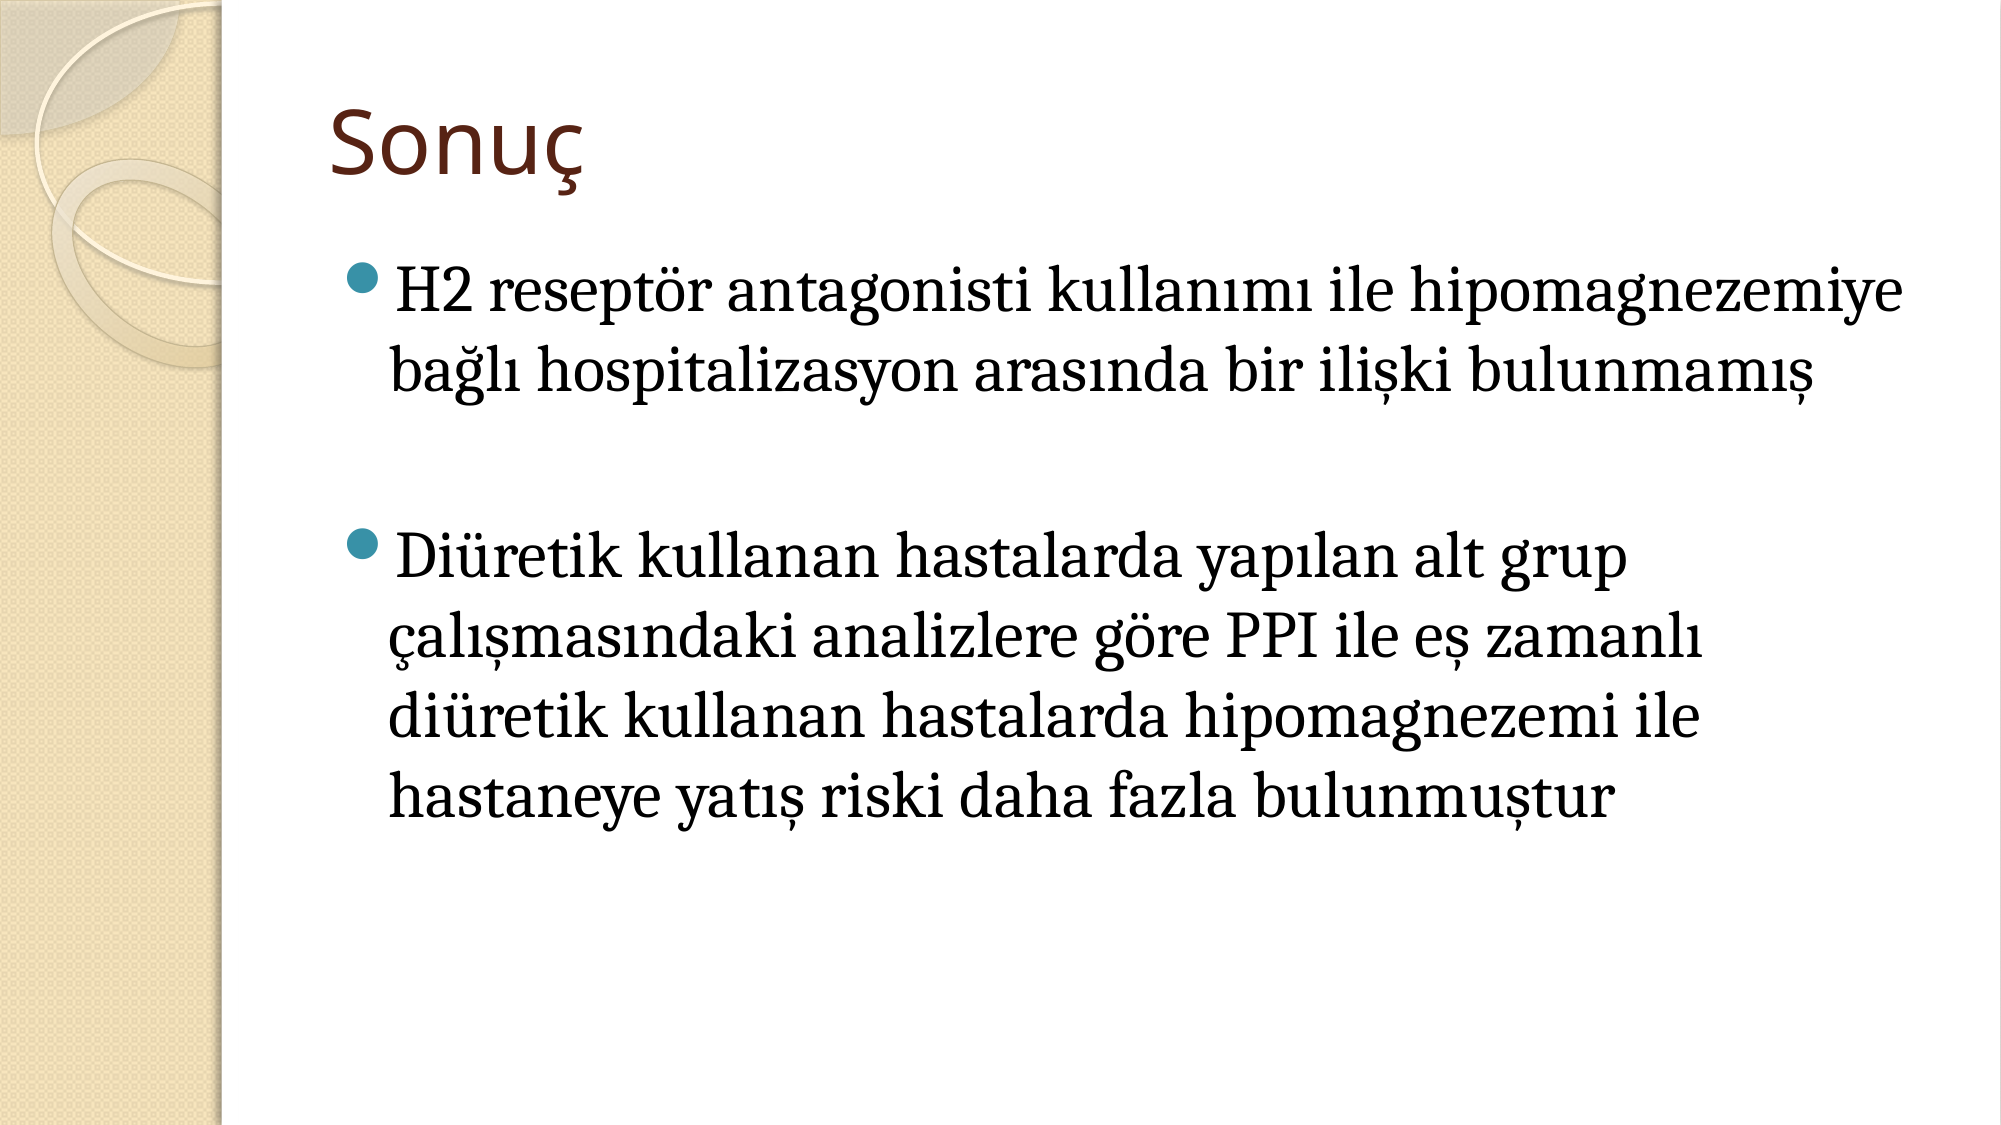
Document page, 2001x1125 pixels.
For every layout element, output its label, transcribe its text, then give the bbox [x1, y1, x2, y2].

list H2 reseptör antagonisti kullanımı ile hipomagnezemiye bağlı hospitalizasyon arasında bir ilişki bulunmamış Diüretik kullanan hastalarda yapılan alt grup çalışmasındaki analizlere göre PPI ile eş zamanlı diüretik kullanan hastalarda hipomagnezemi ile hastaneye yatış riski daha fazla bulunmuştur [313, 237, 1954, 1025]
title Sonuç [313, 45, 1954, 233]
